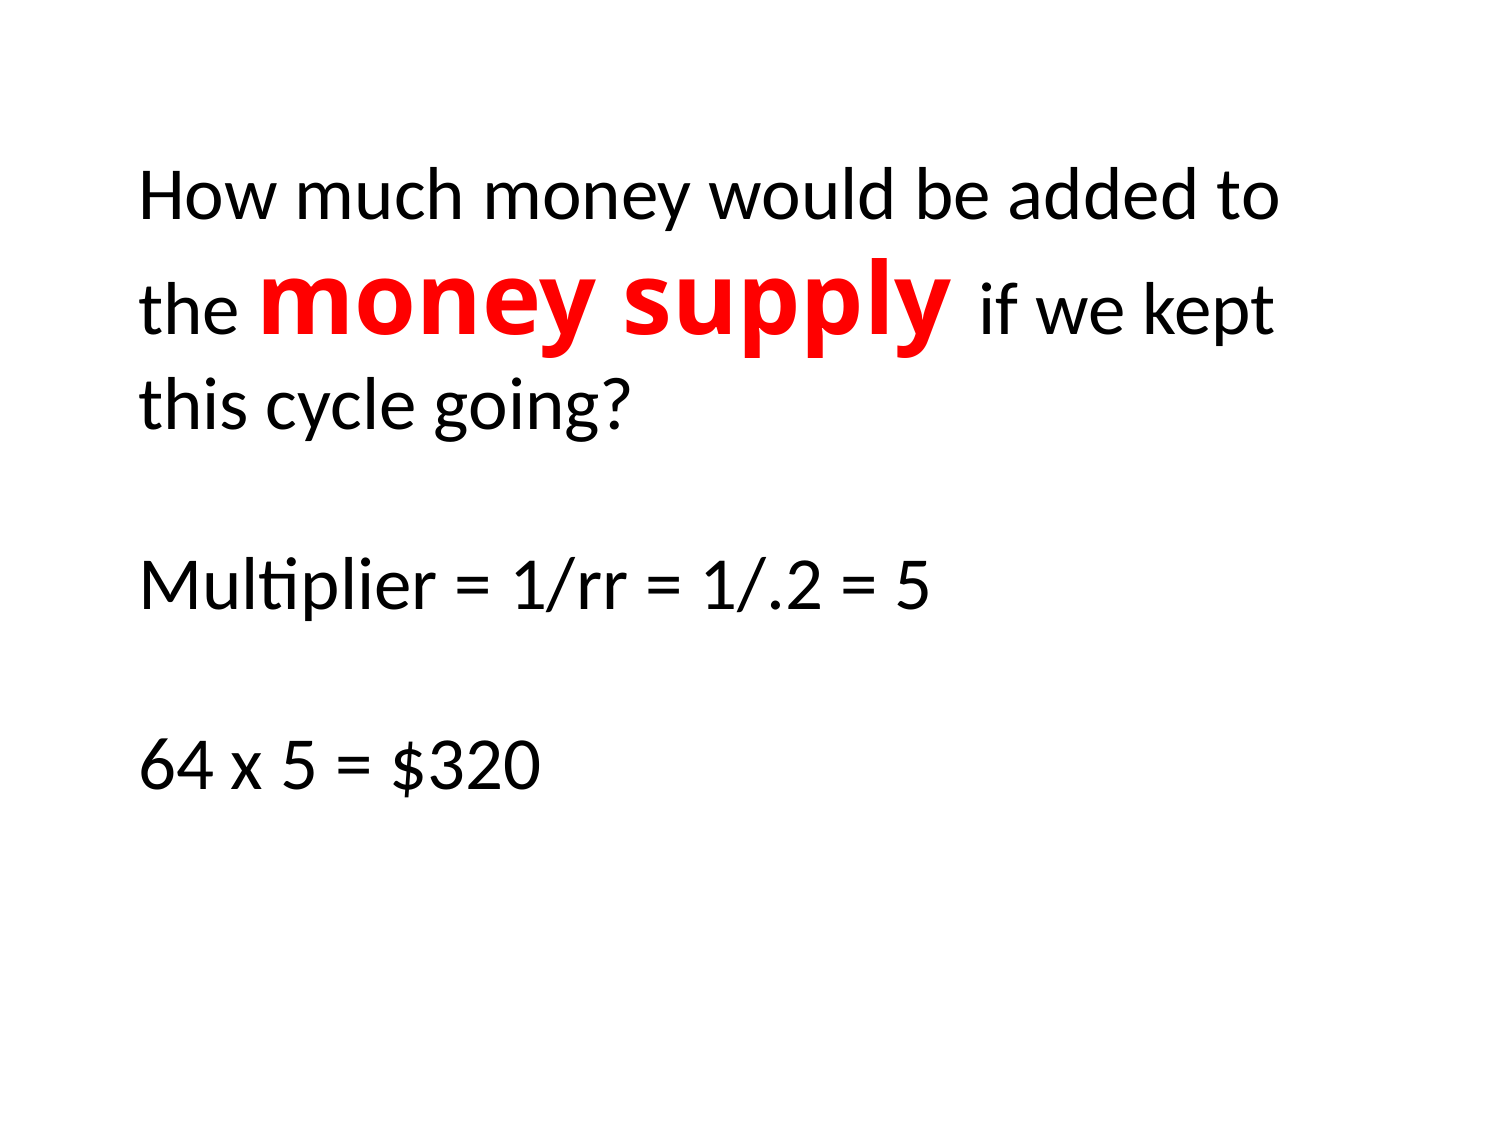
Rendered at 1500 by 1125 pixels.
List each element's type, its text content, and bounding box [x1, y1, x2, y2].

text_box How much money would be added to the money supply if we kept this cycle going? Multiplier = 1/rr = 1/.2 = 5 64 x 5 = $320 [123, 137, 1386, 993]
